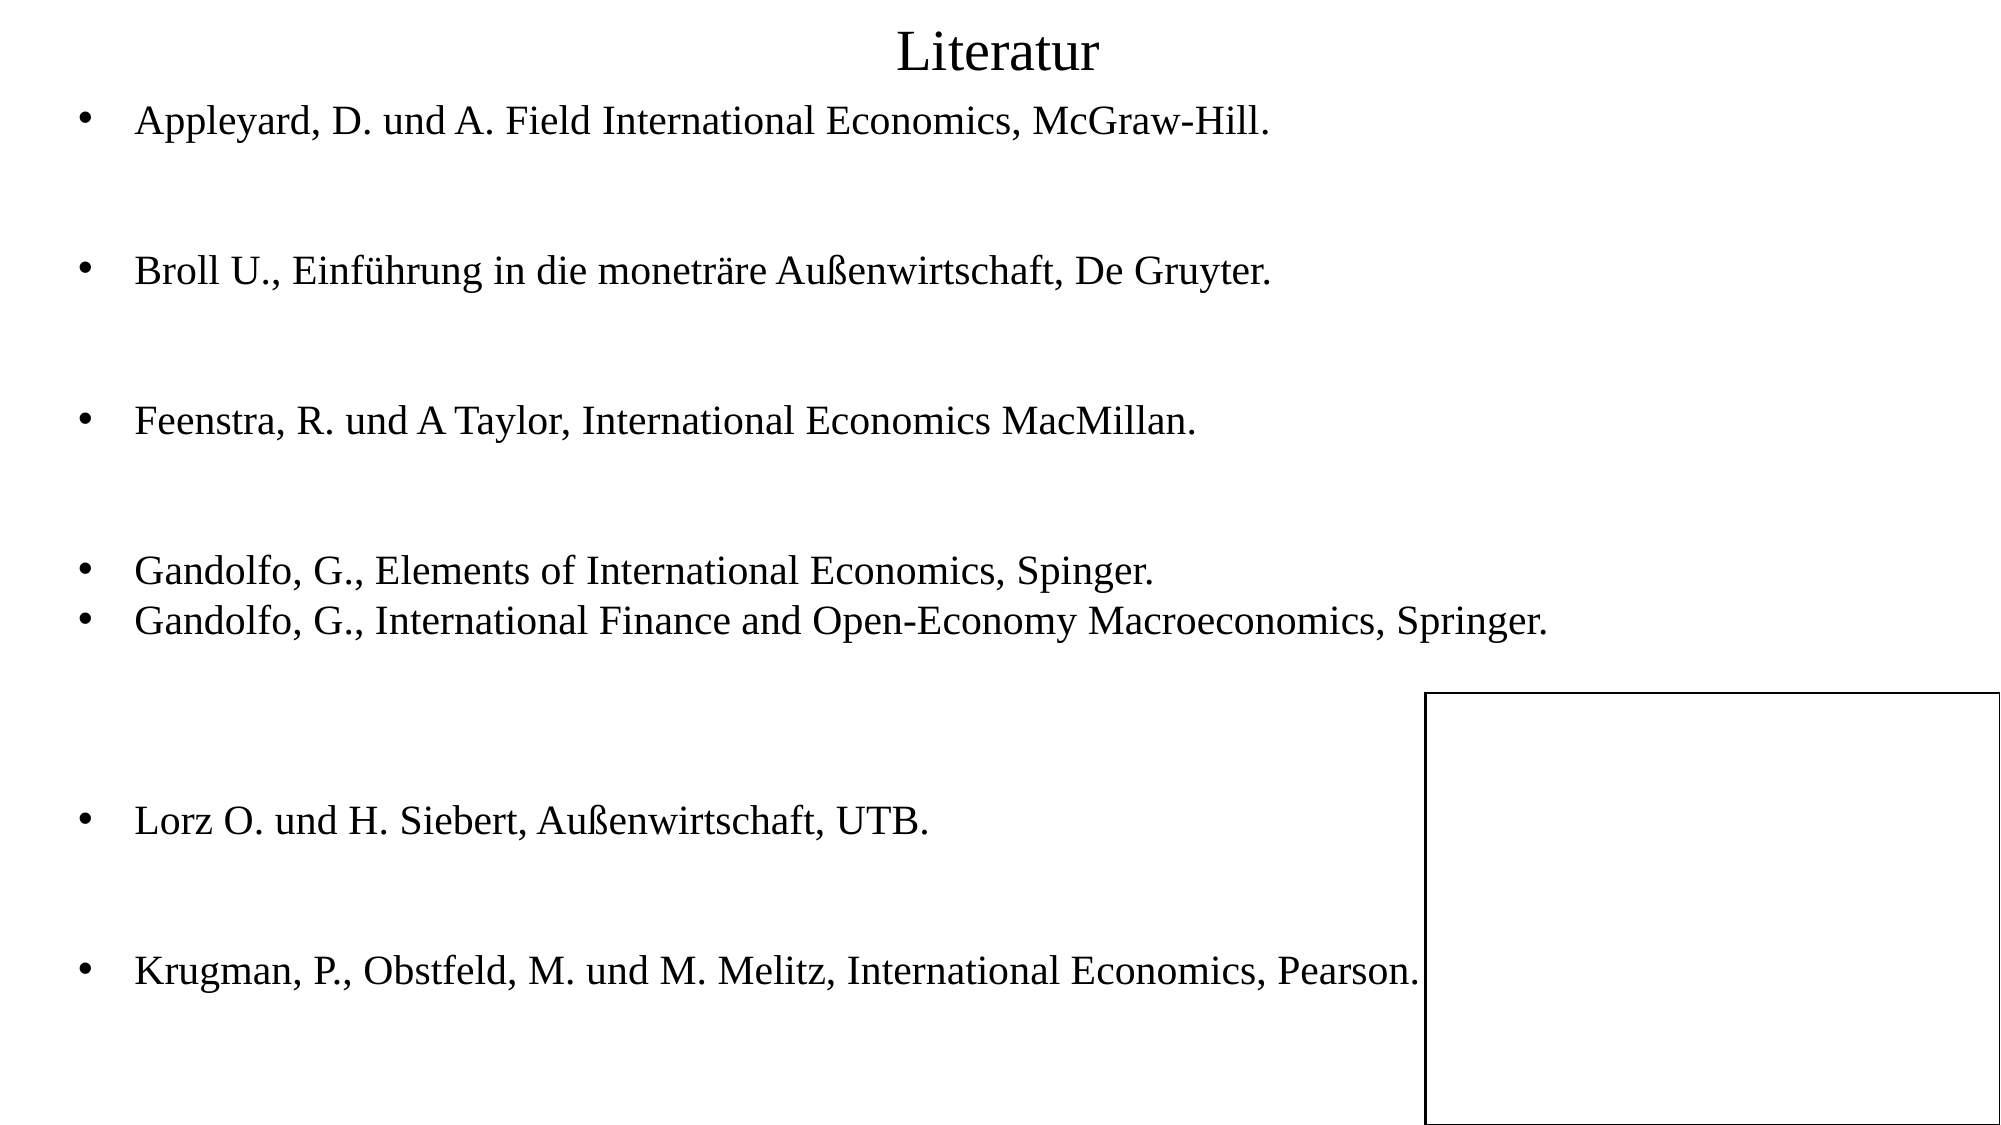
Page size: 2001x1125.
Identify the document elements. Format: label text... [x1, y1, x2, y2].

text_box [1424, 692, 2000, 1125]
text_box Literatur [0, 4, 1997, 94]
text_box Appleyard, D. und A. Field International Economics, McGraw-Hill. Broll U., Einführung in die moneträre Außenwirtschaft, De Gruyter. Feenstra, R. und A Taylor, International Economics MacMillan. Gandolfo, G., Elements of International Economics, Spinger. Gandolfo, G., International Finance and Open-Economy Macroeconomics, Springer. Lorz O. und H. Siebert, Außenwirtschaft, UTB. Krugman, P., Obstfeld, M. und M. Melitz, International Economics, Pearson. [63, 25, 1816, 982]
